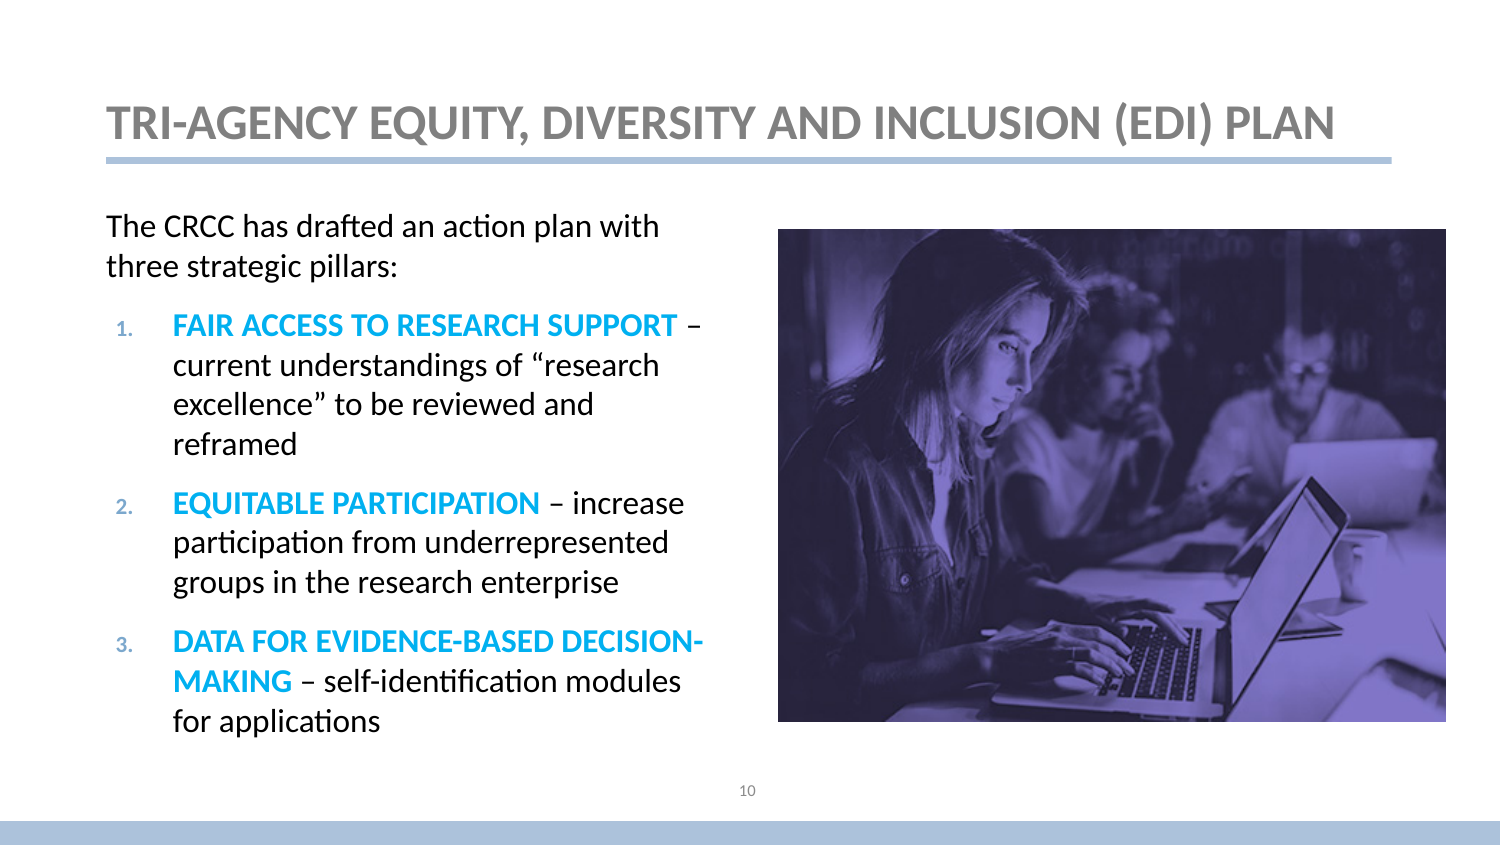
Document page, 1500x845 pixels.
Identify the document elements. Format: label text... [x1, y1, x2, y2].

title Tri-Agency Equity, diversity and inclusion (EDI) Plan [106, 33, 1392, 158]
picture [778, 229, 1446, 722]
slide_number 10 [707, 771, 788, 808]
list The CRCC has drafted an action plan with three strategic pillars: Fair access to research support – current understandings of “research excellence” to be reviewed and reframed Equitable participation – increase participation from underrepresented groups in the research enterprise Data for evidence-based decision-making – self-identification modules for applications [106, 197, 722, 755]
